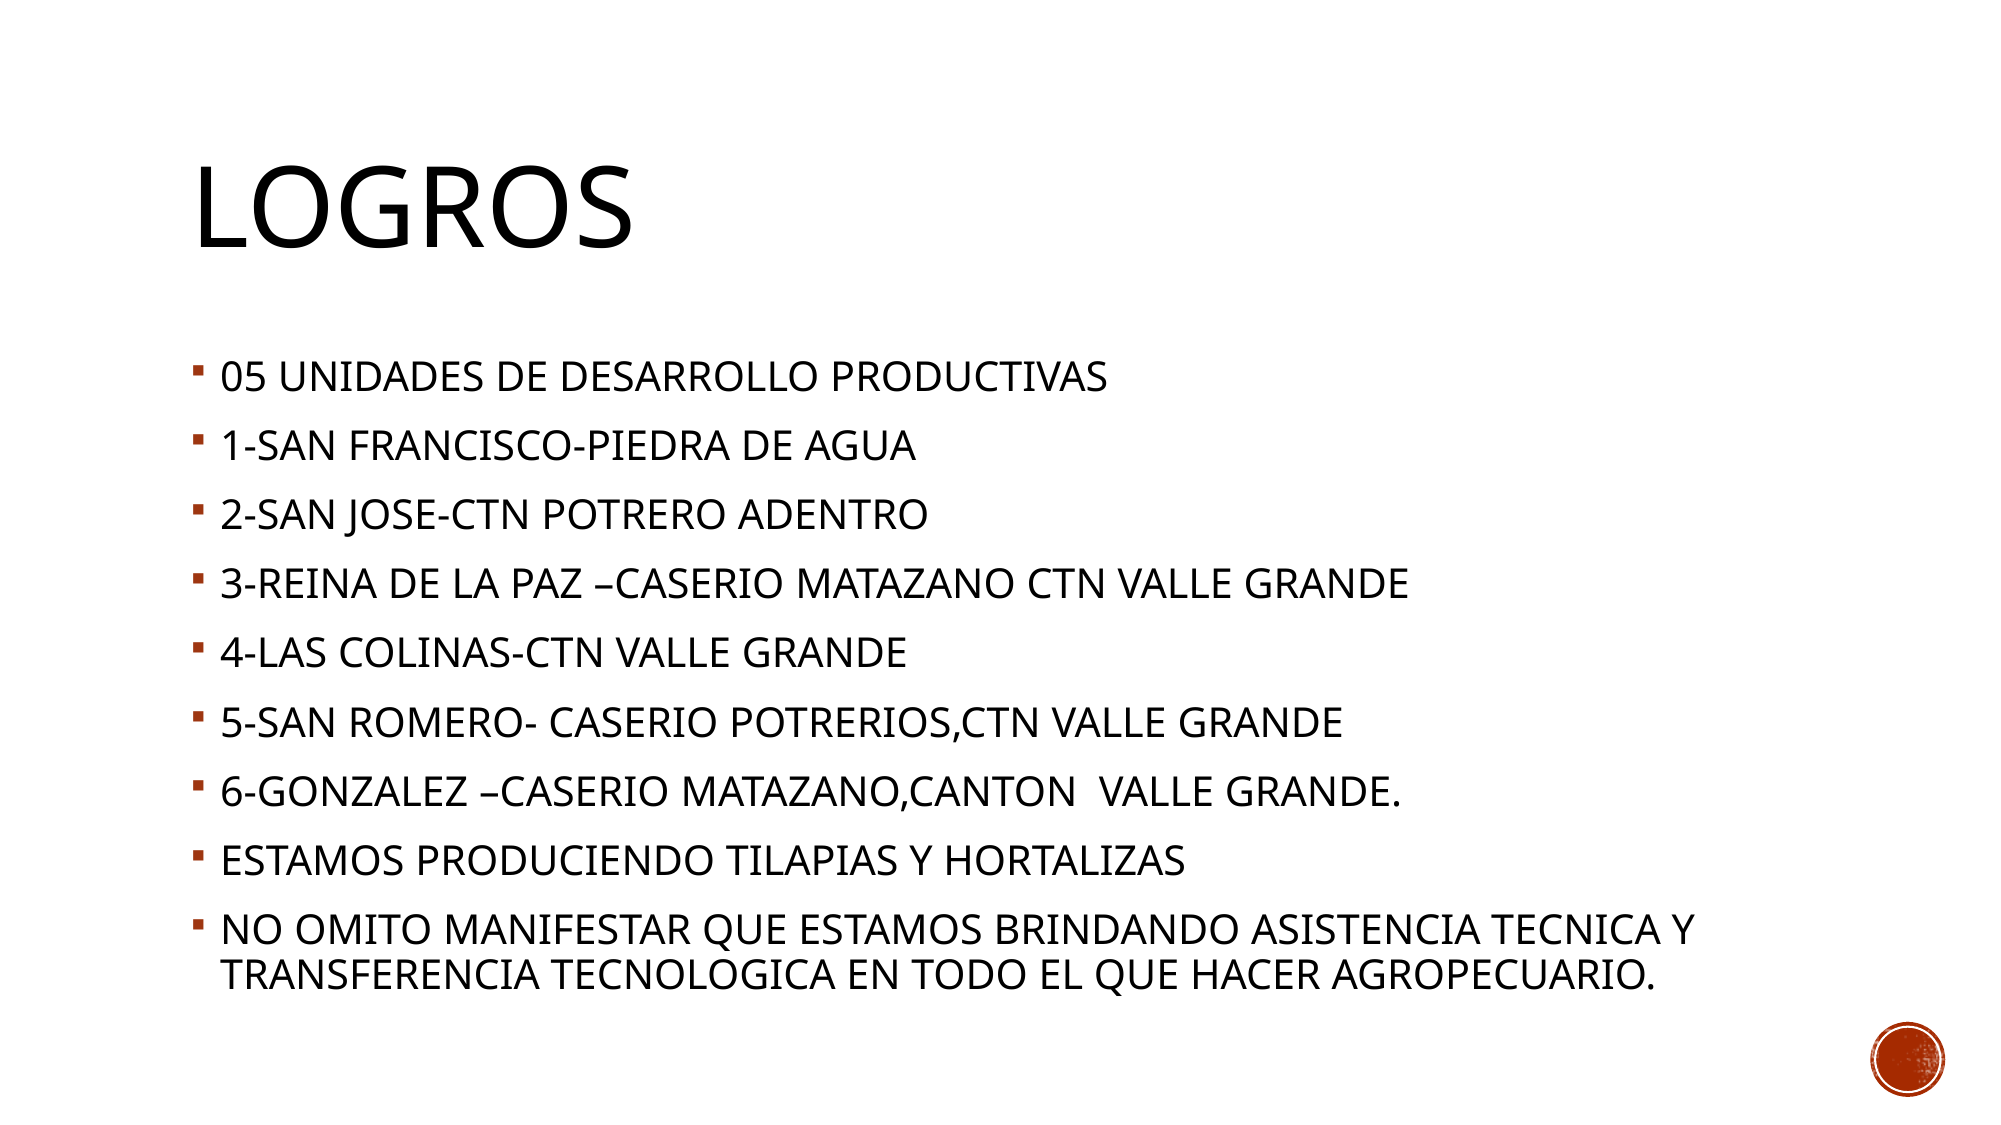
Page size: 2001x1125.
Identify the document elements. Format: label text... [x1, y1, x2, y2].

list 05 UNIDADES DE DESARROLLO PRODUCTIVAS 1-SAN FRANCISCO-PIEDRA DE AGUA 2-SAN JOSE-CTN POTRERO ADENTRO 3-REINA DE LA PAZ –CASERIO MATAZANO CTN VALLE GRANDE 4-LAS COLINAS-CTN VALLE GRANDE 5-SAN ROMERO- CASERIO POTRERIOS,CTN VALLE GRANDE 6-GONZALEZ –CASERIO MATAZANO,CANTON VALLE GRANDE. ESTAMOS PRODUCIENDO TILAPIAS Y HORTALIZAS NO OMITO MANIFESTAR QUE ESTAMOS BRINDANDO ASISTENCIA TECNICA Y TRANSFERENCIA TECNOLOGICA EN TODO EL QUE HACER AGROPECUARIO. [175, 348, 1826, 1013]
title LOGROS [175, 79, 1826, 344]
